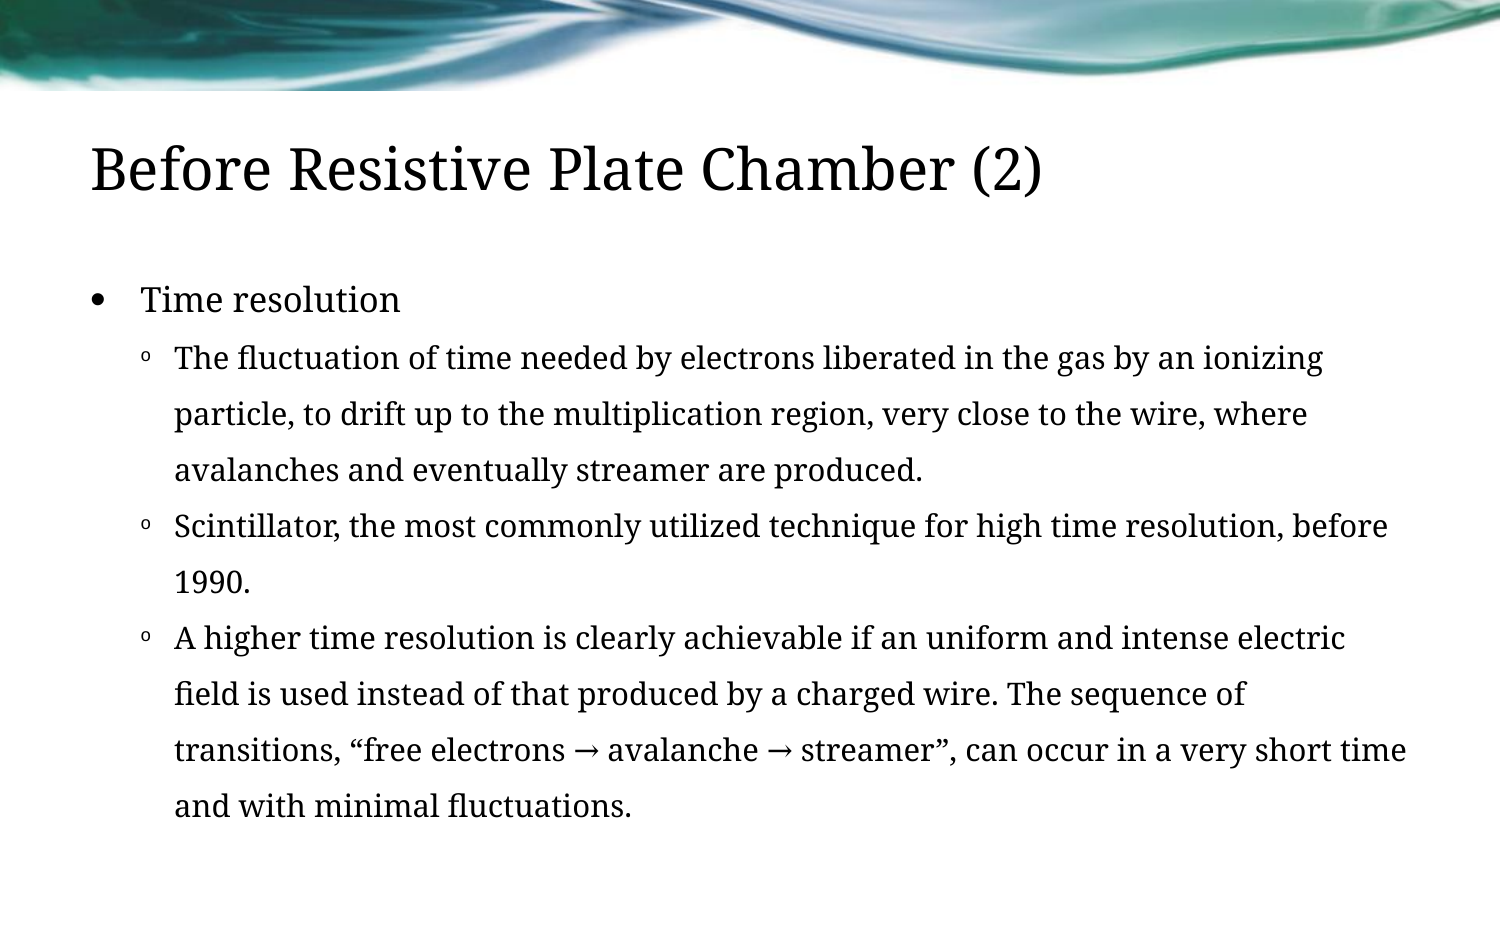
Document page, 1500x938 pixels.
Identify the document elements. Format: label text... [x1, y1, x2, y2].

picture [0, 0, 1500, 91]
list Time resolution The fluctuation of time needed by electrons liberated in the gas by an ionizing particle, to drift up to the multiplication region, very close to the wire, where avalanches and eventually streamer are produced. Scintillator, the most commonly utilized technique for high time resolution, before 1990. A higher time resolution is clearly achievable if an uniform and intense electric field is used instead of that produced by a charged wire. The sequence of transitions, “free electrons → avalanche → streamer”, can occur in a very short time and with minimal fluctuations. [75, 249, 1425, 838]
title Before Resistive Plate Chamber (2) [75, 125, 1425, 249]
